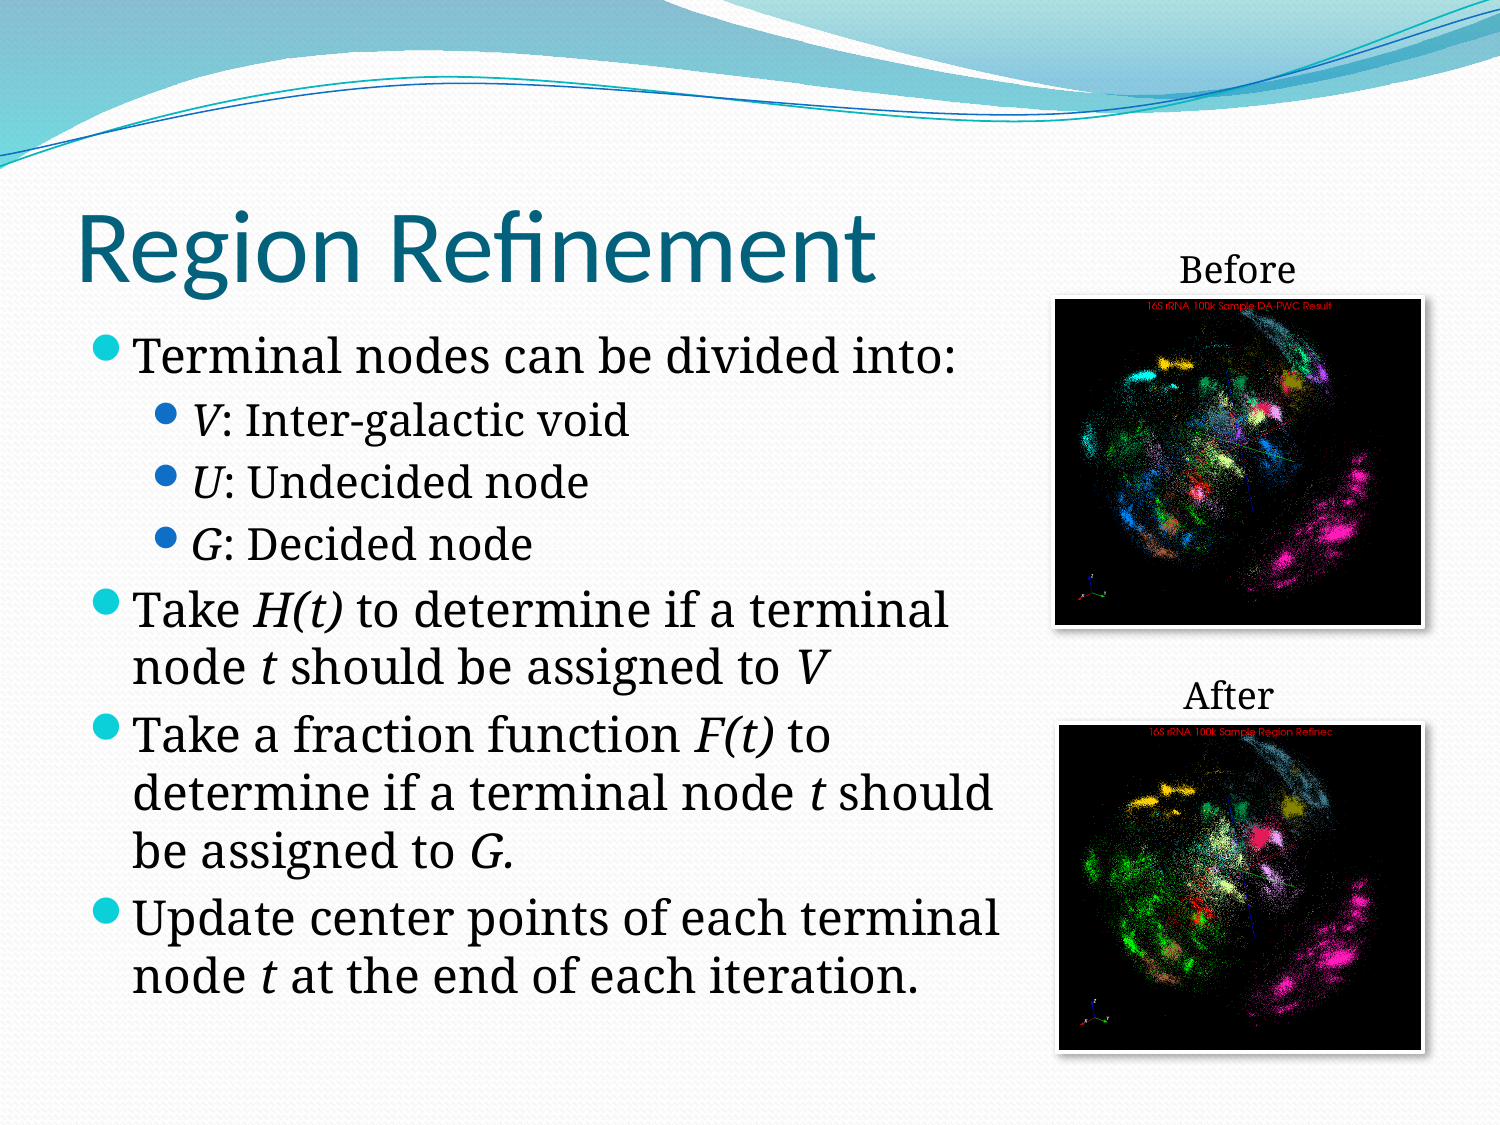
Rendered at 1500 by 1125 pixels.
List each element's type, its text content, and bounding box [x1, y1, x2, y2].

title Region Refinement [75, 115, 1425, 303]
list Terminal nodes can be divided into: V: Inter-galactic void U: Undecided node G: Decided node Take H(t) to determine if a terminal node t should be assigned to V Take a fraction function F(t) to determine if a terminal node t should be assigned to G. Update center points of each terminal node t at the end of each iteration. [75, 317, 1025, 1038]
picture [1058, 724, 1422, 1051]
picture [1054, 298, 1422, 626]
text_box Before [1164, 239, 1312, 297]
text_box After [1168, 664, 1290, 724]
